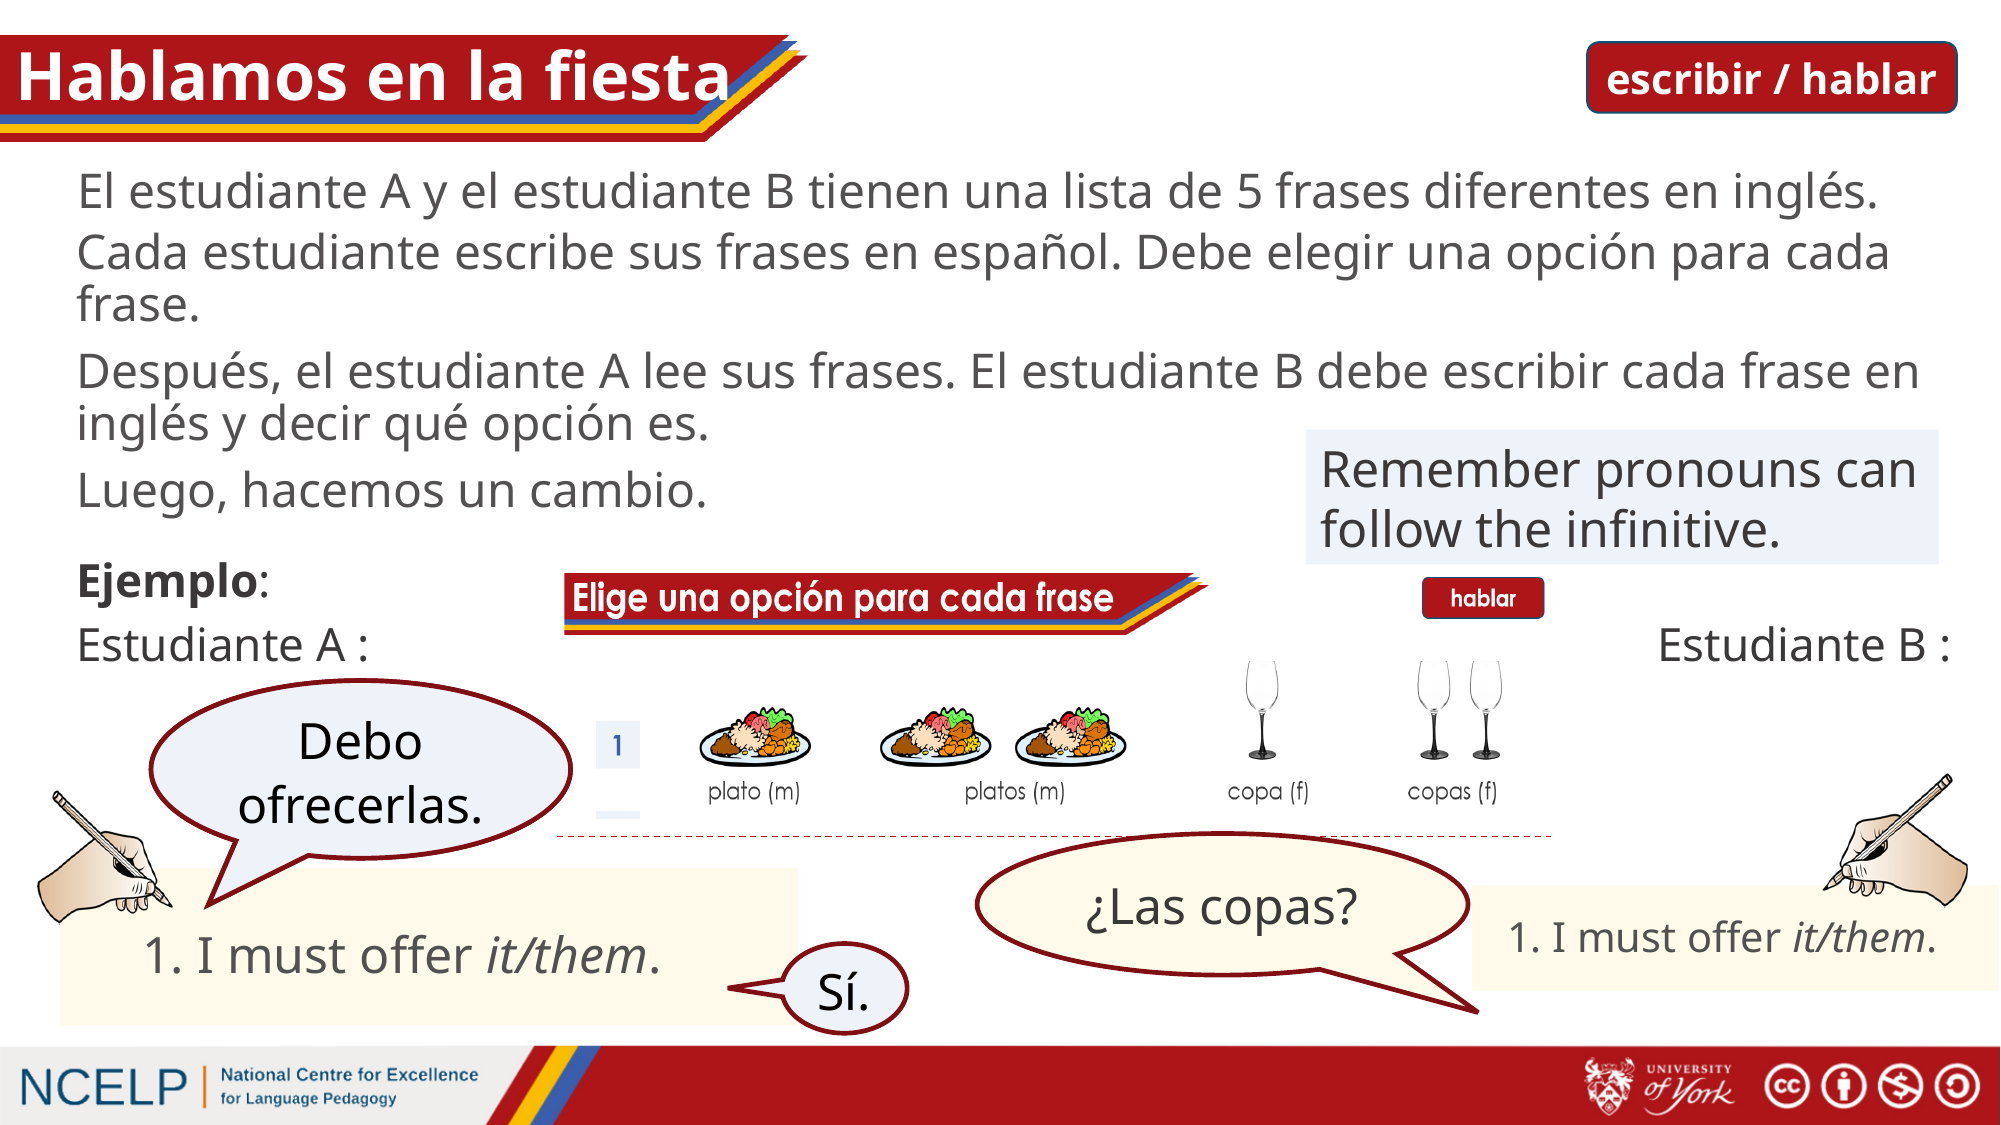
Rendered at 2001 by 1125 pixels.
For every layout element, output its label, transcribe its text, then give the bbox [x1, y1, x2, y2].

text_box [1471, 884, 2000, 992]
text_box Después, el estudiante A lee sus frases. El estudiante B debe escribir cada frase en inglés y decir qué opción es. [61, 339, 1957, 481]
text_box Estudiante B : [1642, 607, 2000, 678]
text_box [173, 867, 799, 984]
text_box ¿Las copas? [1145, 832, 1300, 836]
picture [0, 0, 2001, 1125]
text_box ¿Las copas? [976, 837, 1479, 1014]
text_box 1. I must offer it/them. [1480, 909, 1996, 1000]
text_box Sí. [727, 942, 909, 1035]
title Hablamos en la fiesta [0, 35, 822, 142]
list El estudiante A y el estudiante B tienen una lista de 5 frases diferentes en inglés. [62, 159, 1958, 231]
text_box Debo ofrecerlas. [149, 679, 564, 907]
text_box [60, 925, 799, 1026]
text_box 1. I must offer it/them. [100, 923, 743, 1013]
text_box Ejemplo: [61, 544, 302, 607]
text_box Remember pronouns can follow the infinitive. [1305, 429, 1939, 565]
text_box Cada estudiante escribe sus frases en español. Debe elegir una opción para cada frase. [61, 220, 1957, 339]
text_box Luego, hacemos un cambio. [61, 458, 1305, 533]
text_box Estudiante A : [61, 607, 564, 678]
text_box escribir / hablar [1586, 41, 1958, 114]
